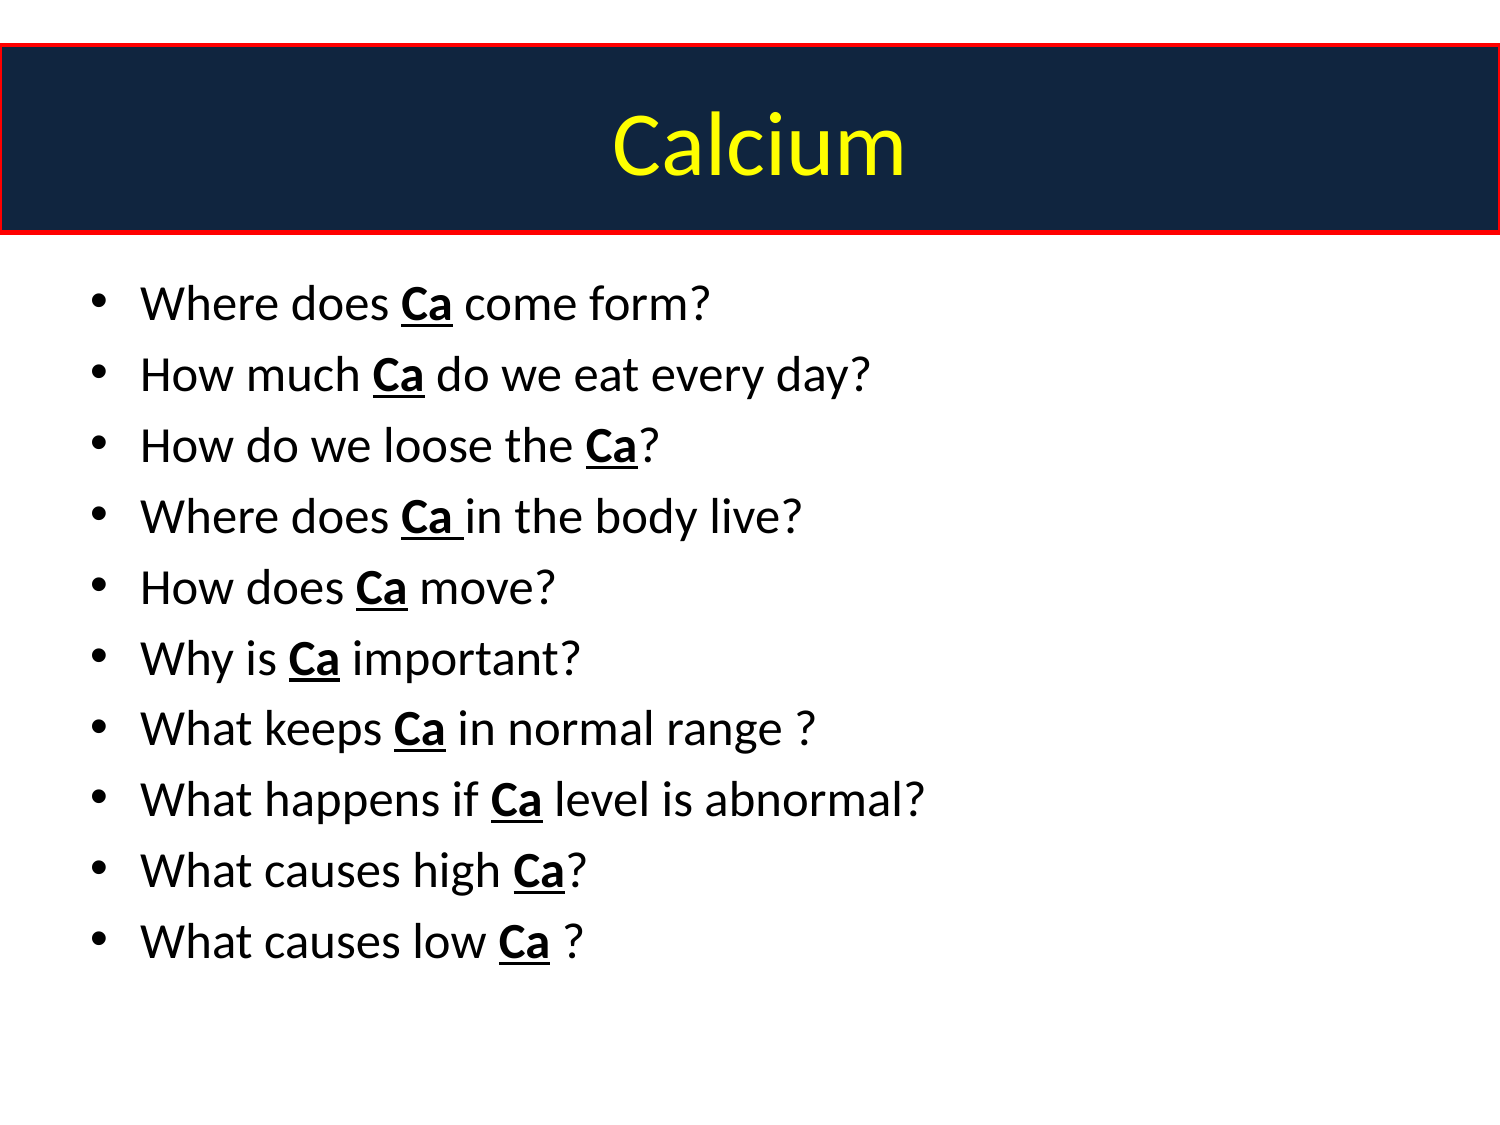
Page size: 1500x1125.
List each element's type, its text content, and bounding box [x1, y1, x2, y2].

title Calcium [0, 43, 1500, 235]
list Where does Ca come form? How much Ca do we eat every day? How do we loose the Ca? Where does Ca in the body live? How does Ca move? Why is Ca important? What keeps Ca in normal range ? What happens if Ca level is abnormal? What causes high Ca? What causes low Ca ? [73, 260, 1427, 987]
